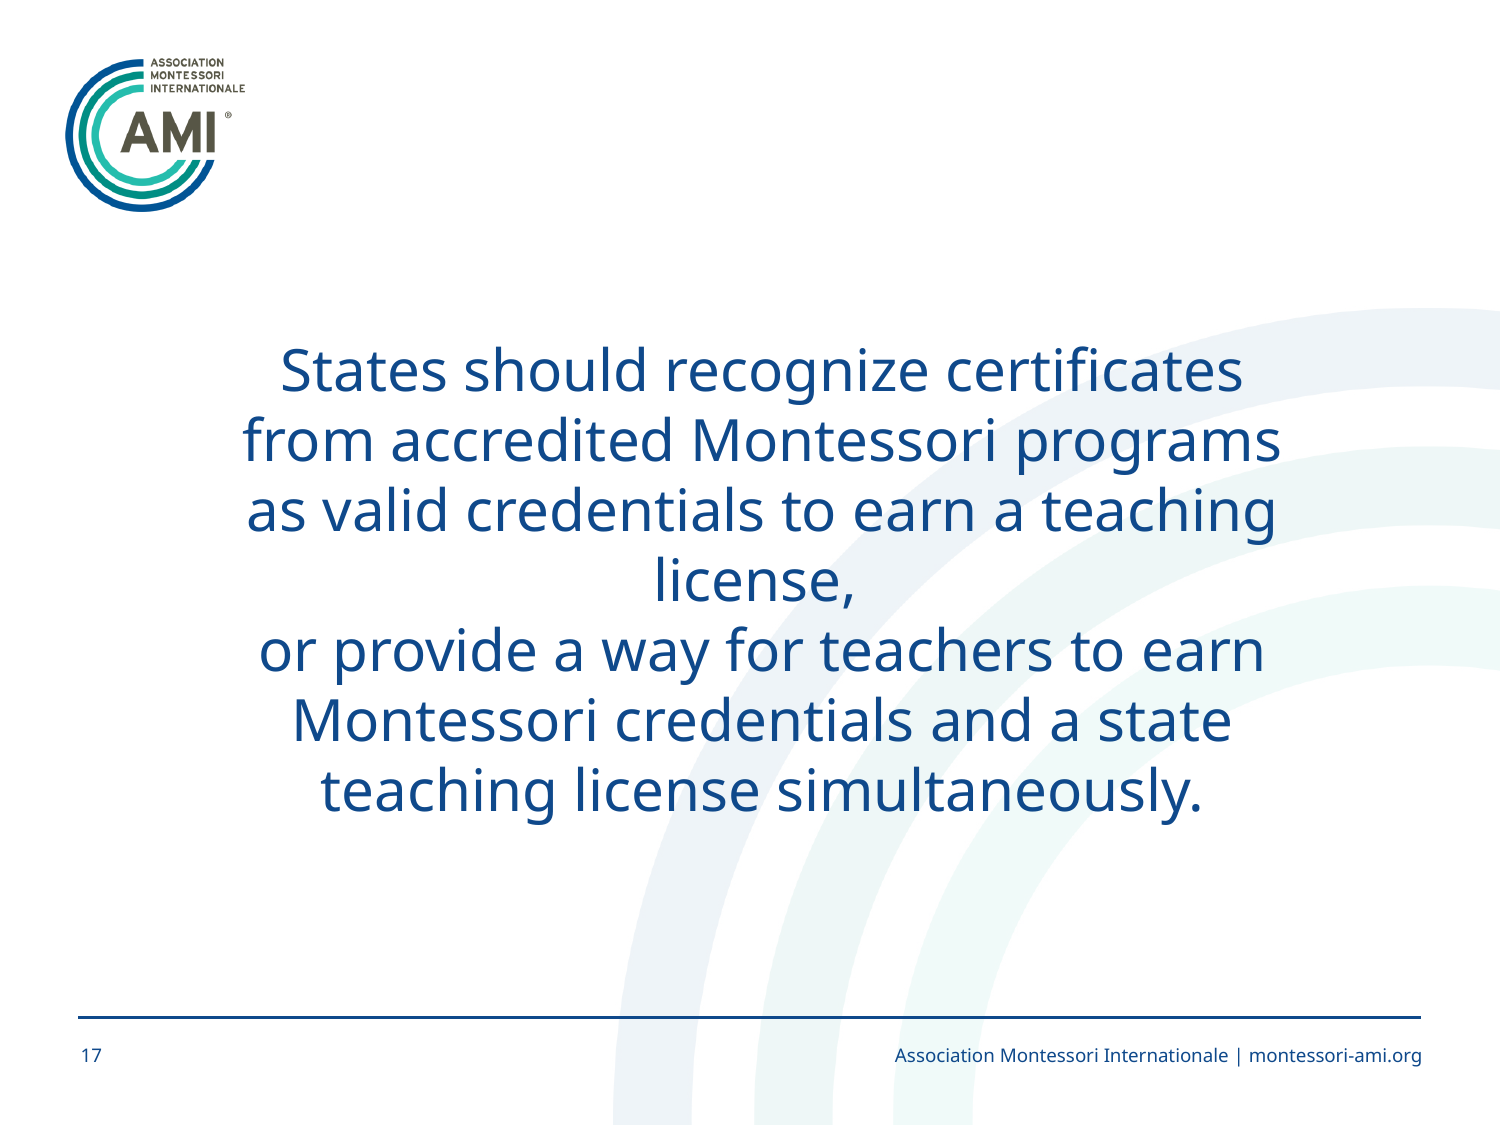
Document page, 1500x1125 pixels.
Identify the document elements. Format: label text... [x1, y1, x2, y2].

picture [65, 58, 245, 212]
text_box States should recognize certificates from accredited Montessori programs as valid credentials to earn a teaching license, or provide a way for teachers to earn Montessori credentials and a state teaching license simultaneously. [208, 325, 1317, 831]
